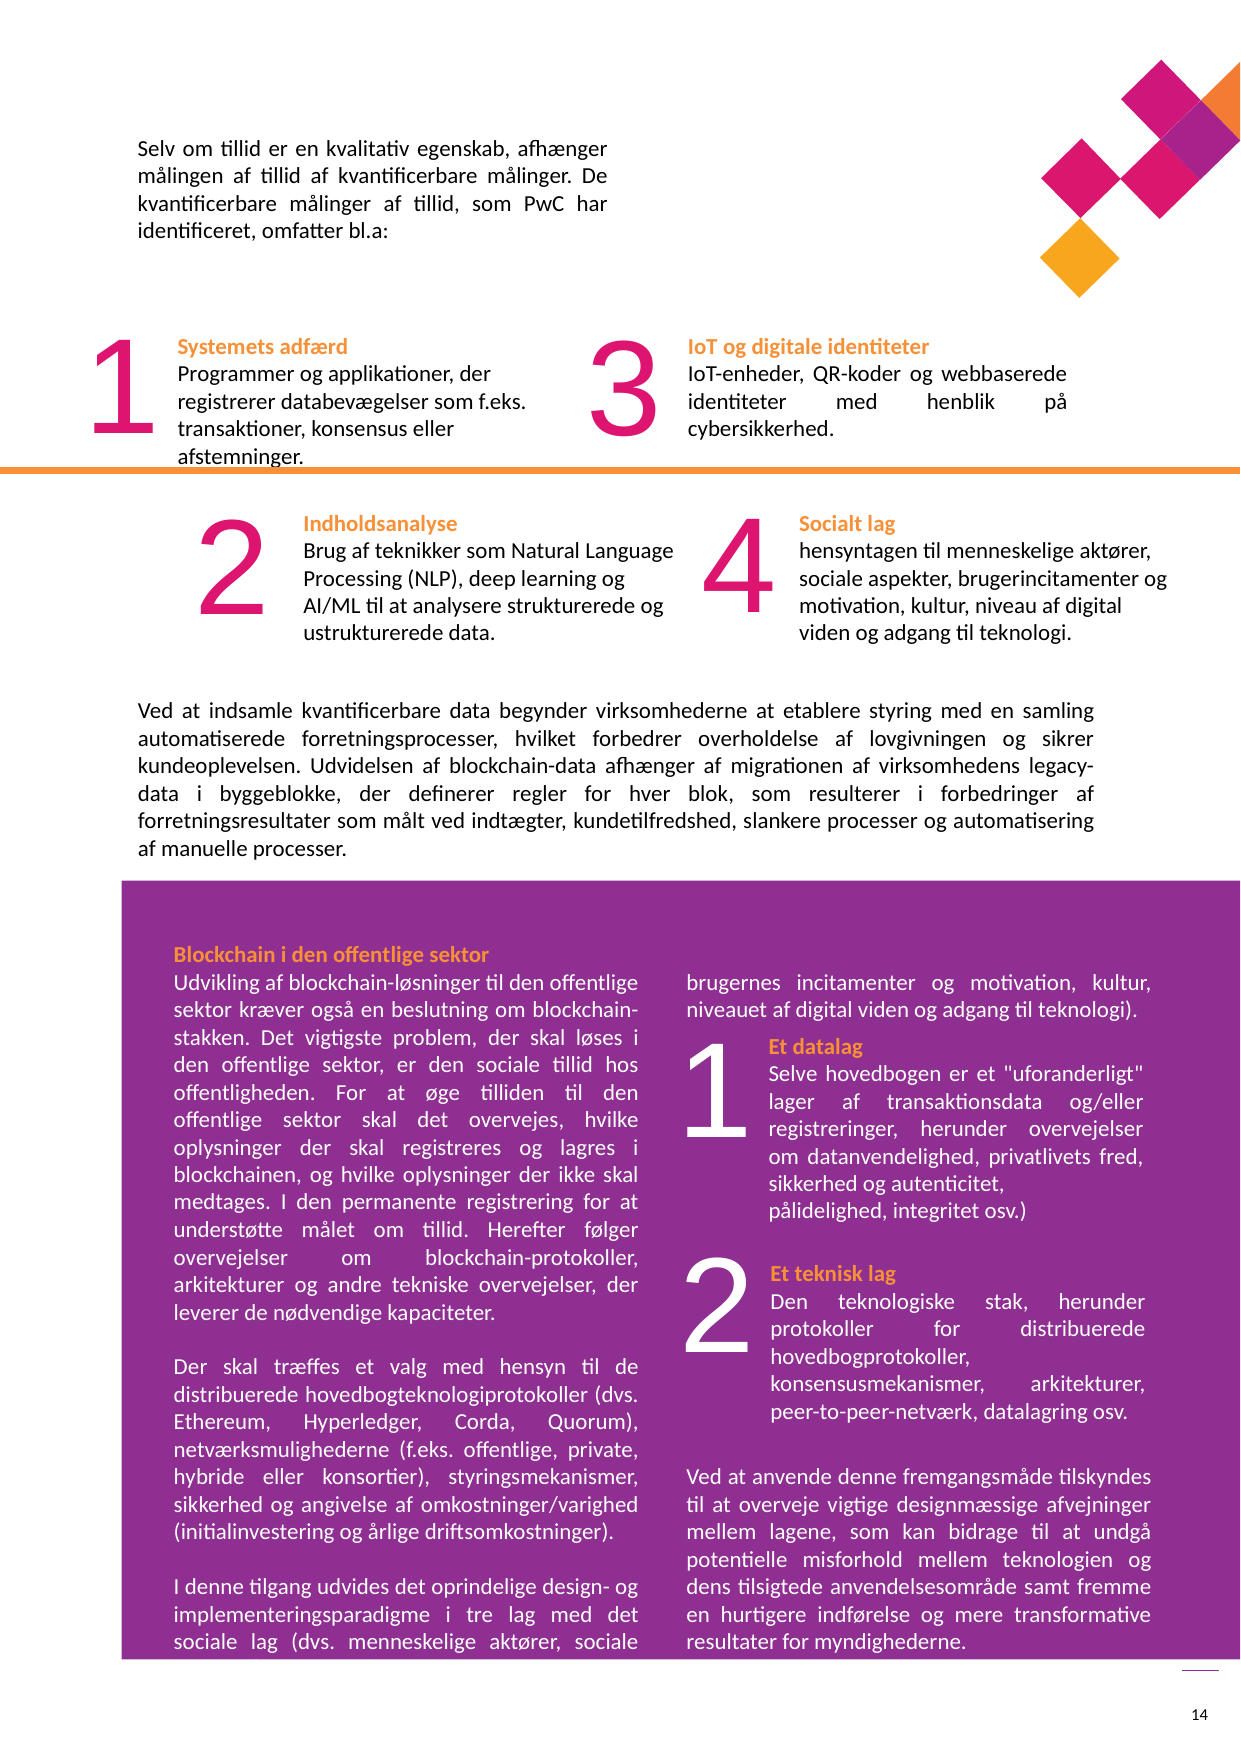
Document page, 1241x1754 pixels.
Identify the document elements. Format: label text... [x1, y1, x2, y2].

text_box Blockchain i den offentlige sektor Udvikling af blockchain-løsninger til den offentlige sektor kræver også en beslutning om blockchain-stakken. Det vigtigste problem, der skal løses i den offentlige sektor, er den sociale tillid hos offentligheden. For at øge tilliden til den offentlige sektor skal det overvejes, hvilke oplysninger der skal registreres og lagres i blockchainen, og hvilke oplysninger der ikke skal medtages. I den permanente registrering for at understøtte målet om tillid. Herefter følger overvejelser om blockchain-protokoller, arkitekturer og andre tekniske overvejelser, der leverer de nødvendige kapaciteter. Der skal træffes et valg med hensyn til de distribuerede hovedbogteknologiprotokoller (dvs. Ethereum, Hyperledger, Corda, Quorum), netværksmulighederne (f.eks. offentlige, private, hybride eller konsortier), styringsmekanismer, sikkerhed og angivelse af omkostninger/varighed (initialinvestering og årlige driftsomkostninger). I denne tilgang udvides det oprindelige design- og implementeringsparadigme i tre lag med det sociale lag (dvs. menneskelige aktører, sociale aspekter), brugernes incitamenter og motivation, kultur, niveauet af digital viden og adgang til teknologi). Ved at anvende denne fremgangsmåde tilskyndes til at overveje vigtige designmæssige afvejninger mellem lagene, som kan bidrage til at undgå potentielle misforhold mellem teknologien og dens tilsigtede anvendelsesområde samt fremme en hurtigere indførelse og mere transformative resultater for myndighederne. [158, 932, 1167, 1627]
text_box 2 [664, 1209, 772, 1387]
text_box 1 [70, 290, 178, 467]
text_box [1041, 71, 1241, 287]
text_box 3 [572, 292, 680, 470]
text_box IoT og digitale identiteter IoT-enheder, QR-koder og webbaserede identiteter med henblik på cybersikkerhed. [673, 324, 1083, 431]
text_box Et teknisk lag Den teknologiske stak, herunder protokoller for distribuerede hovedbogprotokoller, konsensusmekanismer, arkitekturer, peer-to-peer-netværk, datalagring osv. [772, 1251, 1161, 1355]
text_box 2 [179, 471, 288, 649]
text_box 1 [662, 994, 771, 1172]
text_box 4 [686, 471, 795, 647]
text_box Ved at indsamle kvantificerbare data begynder virksomhederne at etablere styring med en samling automatiserede forretningsprocesser, hvilket forbedrer overholdelse af lovgivningen og sikrer kundeoplevelsen. Udvidelsen af blockchain-data afhænger af migrationen af virksomhedens legacy-data i byggeblokke, der definerer regler for hver blok, som resulterer i forbedringer af forretningsresultater som målt ved indtægter, kundetilfredshed, slankere processer og automatisering af manuelle processer. [123, 688, 1111, 825]
text_box Et datalag Selve hovedbogen er et "uforanderligt" lager af transaktionsdata og/eller registreringer, herunder overvejelser om datanvendelighed, privatlivets fred, sikkerhed og autenticitet, pålidelighed, integritet osv.) [771, 1023, 1159, 1127]
text_box Indholdsanalyse Brug af teknikker som Natural Language Processing (NLP), deep learning og AI/ML til at analysere strukturerede og ustrukturerede data. [288, 500, 698, 607]
text_box Systemets adfærd Programmer og applikationer, der registrerer databevægelser som f.eks. transaktioner, konsensus eller afstemninger. [178, 324, 572, 431]
text_box Selv om tillid er en kvalitativ egenskab, afhænger målingen af tillid af kvantificerbare målinger. De kvantificerbare målinger af tillid, som PwC har identificeret, omfatter bl.a: [123, 126, 624, 262]
text_box Socialt lag hensyntagen til menneskelige aktører, sociale aspekter, brugerincitamenter og motivation, kultur, niveau af digital viden og adgang til teknologi. [784, 500, 1194, 607]
slide_number 14 [1170, 1692, 1229, 1736]
text_box [121, 880, 1241, 1660]
